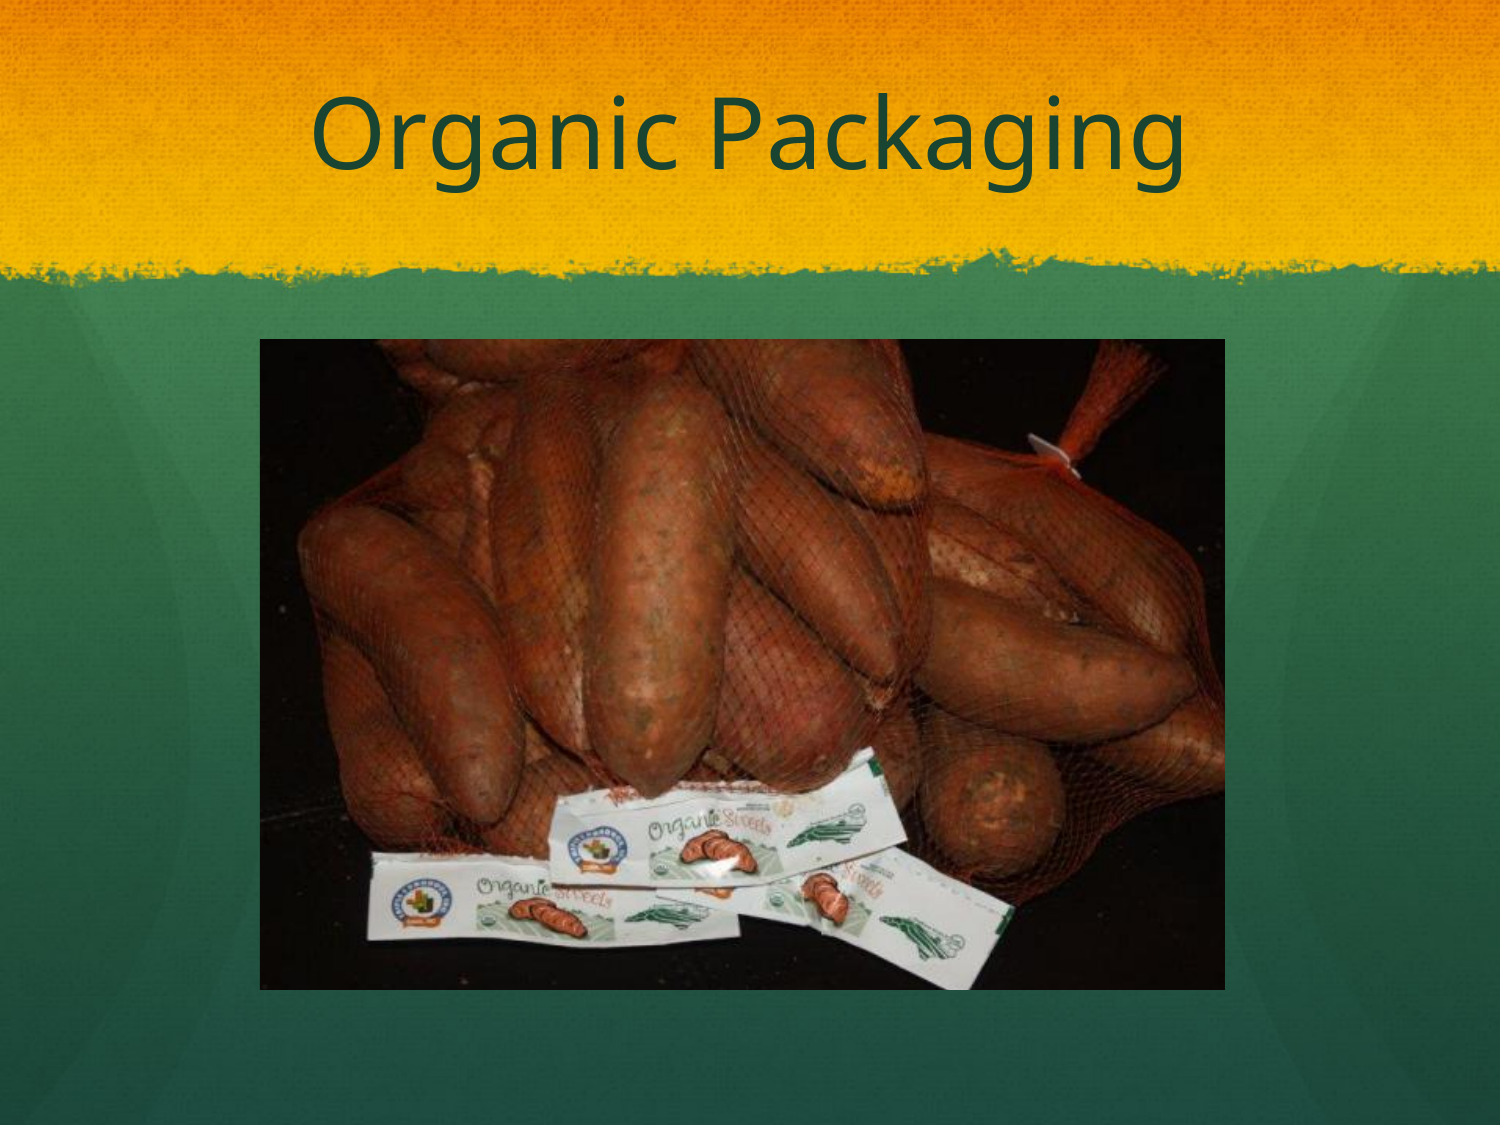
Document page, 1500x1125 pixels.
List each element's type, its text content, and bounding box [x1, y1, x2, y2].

title Organic Packaging [125, 13, 1375, 246]
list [259, 339, 1226, 991]
picture [0, 0, 1500, 1125]
